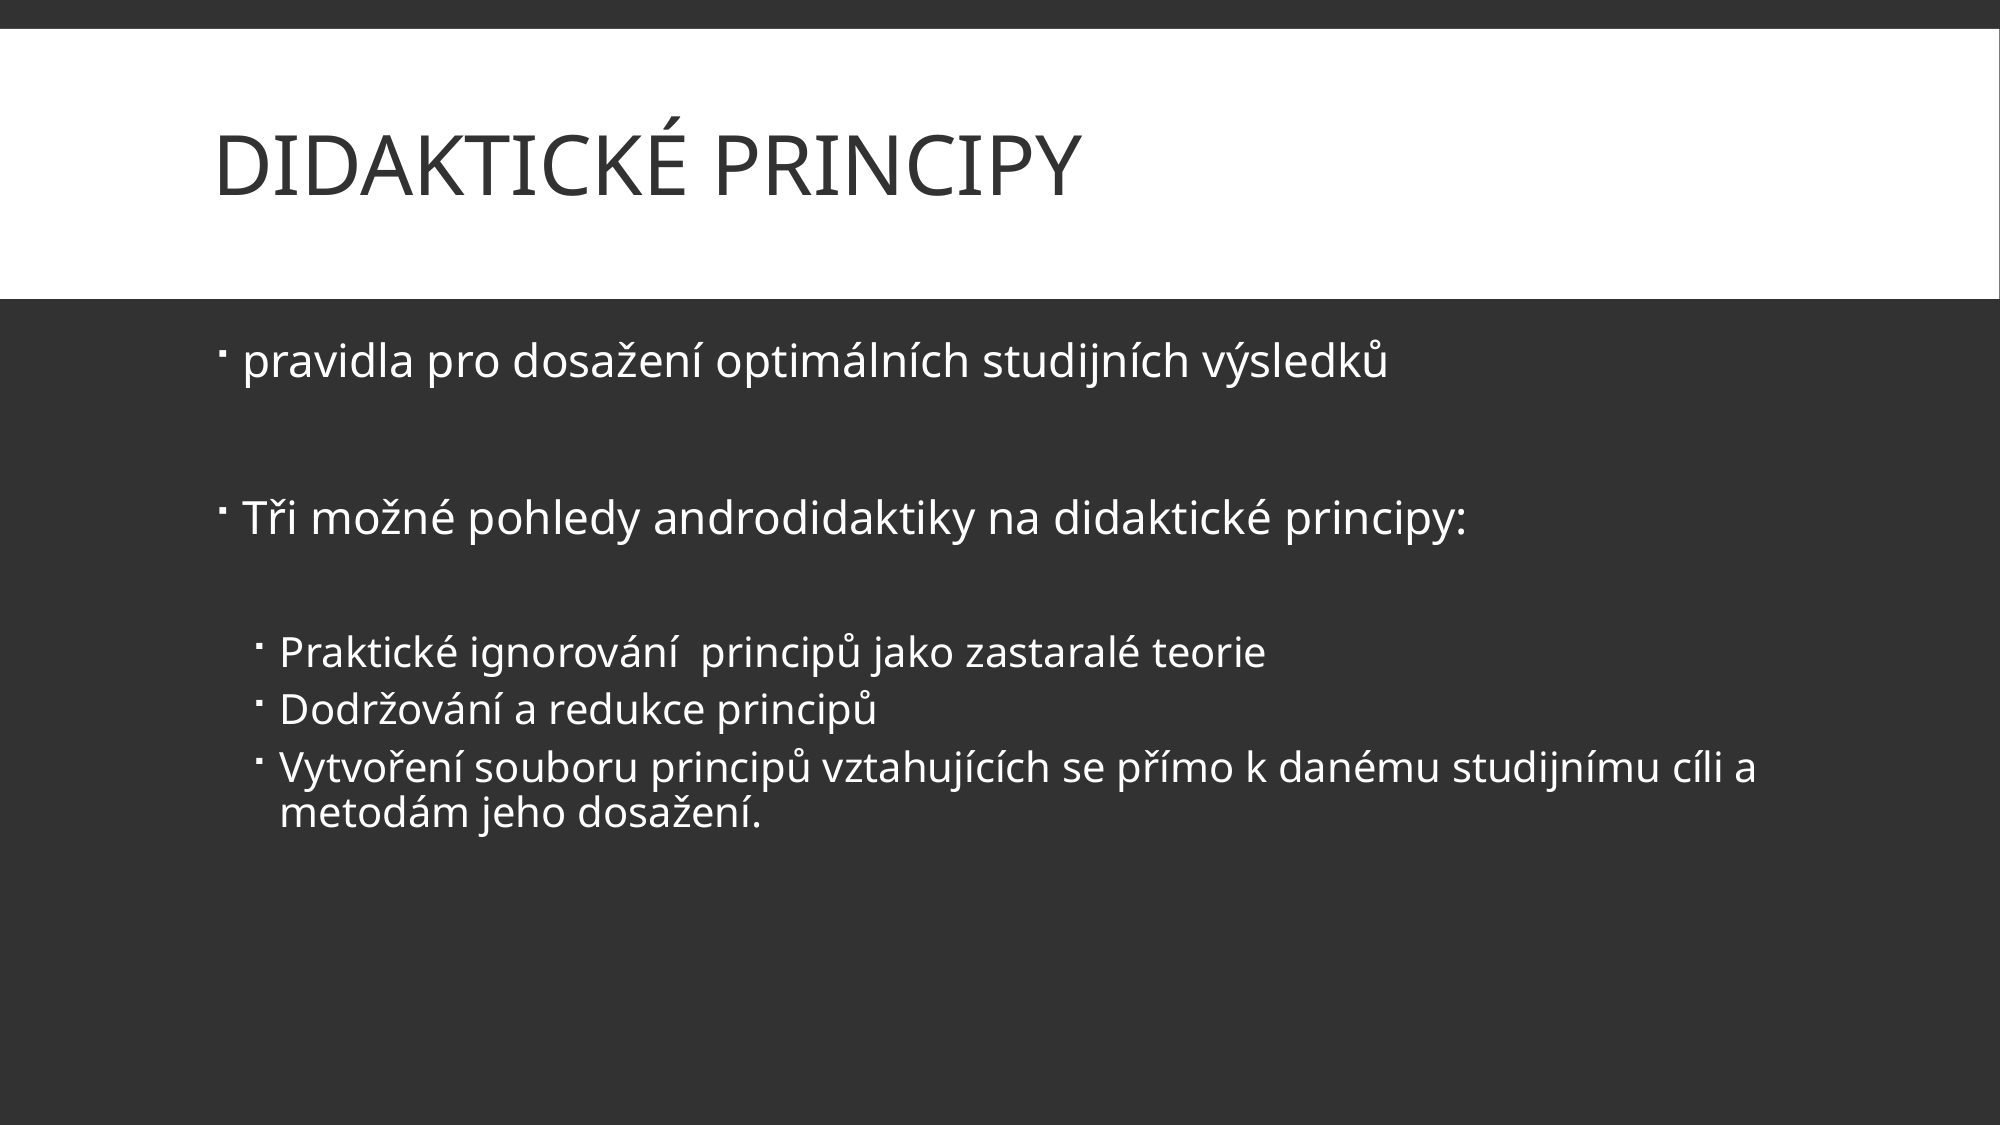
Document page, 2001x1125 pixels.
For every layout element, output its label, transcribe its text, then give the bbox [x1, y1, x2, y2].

list pravidla pro dosažení optimálních studijních výsledků Tři možné pohledy androdidaktiky na didaktické principy: Praktické ignorování principů jako zastaralé teorie Dodržování a redukce principů Vytvoření souboru principů vztahujících se přímo k danému studijnímu cíli a metodám jeho dosažení. [197, 329, 1803, 1020]
title Didaktické principy [197, 46, 1803, 295]
